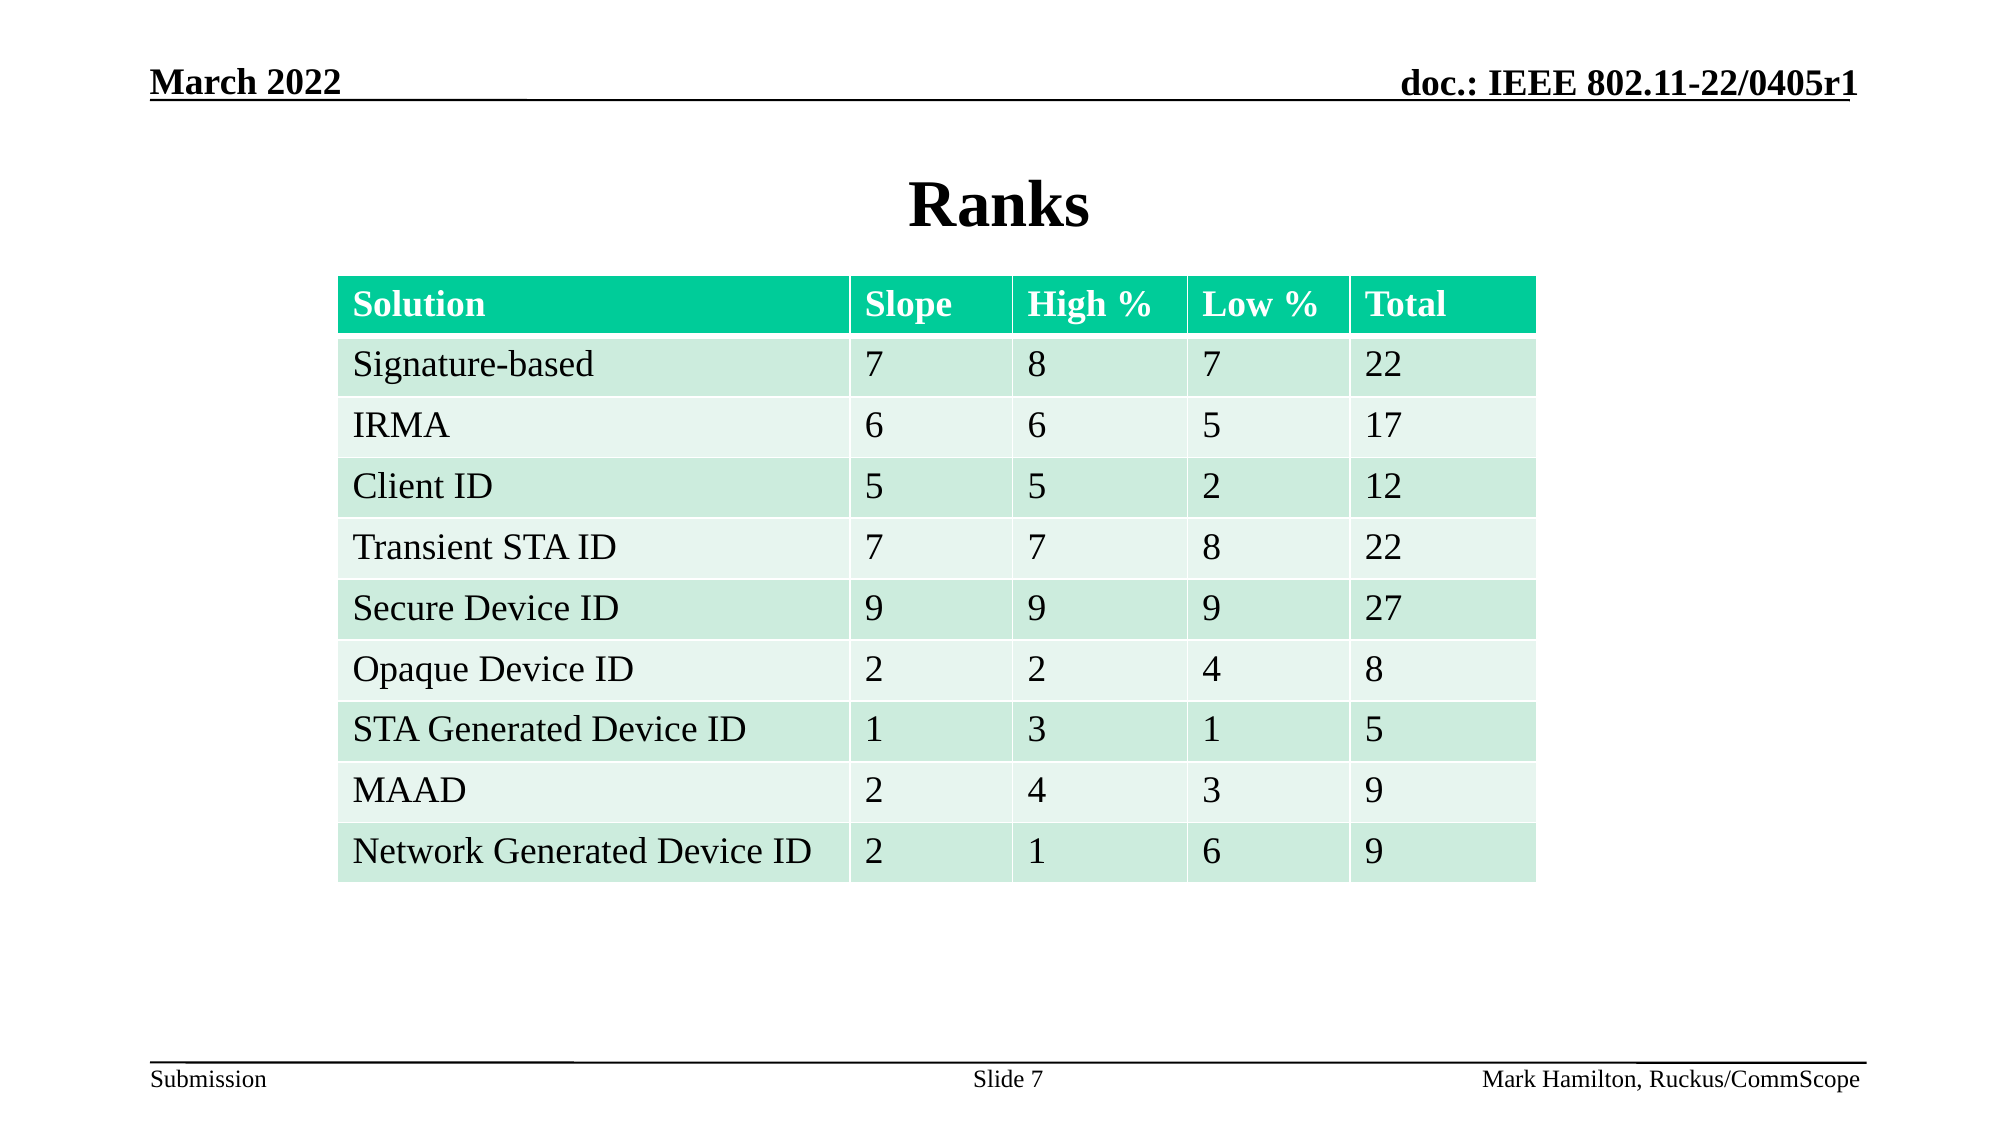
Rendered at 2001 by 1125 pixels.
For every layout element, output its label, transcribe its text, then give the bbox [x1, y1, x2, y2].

table_cell 1 [1188, 702, 1349, 761]
table_cell 2 [1013, 641, 1187, 700]
table_cell 7 [1188, 339, 1349, 396]
table_cell 9 [1188, 580, 1349, 639]
table_cell 22 [1351, 339, 1536, 396]
table_cell Client ID [338, 458, 849, 517]
table_cell 5 [1351, 702, 1536, 761]
table_header Solution [338, 276, 849, 333]
table_cell 5 [851, 458, 1012, 517]
table_cell 2 [851, 763, 1012, 822]
table_cell 8 [1188, 519, 1349, 578]
table_cell 27 [1351, 580, 1536, 639]
table_cell 12 [1351, 458, 1536, 517]
table_cell IRMA [338, 398, 849, 457]
table_cell 2 [1188, 458, 1349, 517]
table_cell 9 [1013, 580, 1187, 639]
table_cell 7 [851, 519, 1012, 578]
table_cell 5 [1188, 398, 1349, 457]
table_cell 9 [1351, 823, 1536, 882]
table_cell 9 [1351, 763, 1536, 822]
table_cell 2 [851, 641, 1012, 700]
table_cell 7 [851, 339, 1012, 396]
table_header Slope [851, 276, 1012, 333]
table_cell 4 [1188, 641, 1349, 700]
table_cell Signature-based [338, 339, 849, 396]
table_cell Secure Device ID [338, 580, 849, 639]
table_cell Opaque Device ID [338, 641, 849, 700]
table_header High % [1013, 276, 1187, 333]
table_cell 8 [1013, 339, 1187, 396]
slide_number Slide 7 [950, 1061, 1067, 1123]
table_cell 22 [1351, 519, 1536, 578]
table_cell 3 [1013, 702, 1187, 761]
table_cell 1 [1013, 823, 1187, 882]
table_cell STA Generated Device ID [338, 702, 849, 761]
table_cell 9 [851, 580, 1012, 639]
table_header Total [1351, 276, 1536, 333]
table_cell 8 [1351, 641, 1536, 700]
table_cell 7 [1013, 519, 1187, 578]
table_cell 17 [1351, 398, 1536, 457]
table_cell 6 [851, 398, 1012, 457]
table_cell 6 [1188, 823, 1349, 882]
table_cell 2 [851, 823, 1012, 882]
table_cell 3 [1188, 763, 1349, 822]
table_header Low % [1188, 276, 1349, 333]
table_cell Network Generated Device ID [338, 823, 849, 882]
table_cell 1 [851, 702, 1012, 761]
title Ranks [149, 112, 1850, 288]
table_cell 6 [1013, 398, 1187, 457]
table_cell Transient STA ID [338, 519, 849, 578]
table_cell 4 [1013, 763, 1187, 822]
table_cell 5 [1013, 458, 1187, 517]
table_cell MAAD [338, 763, 849, 822]
